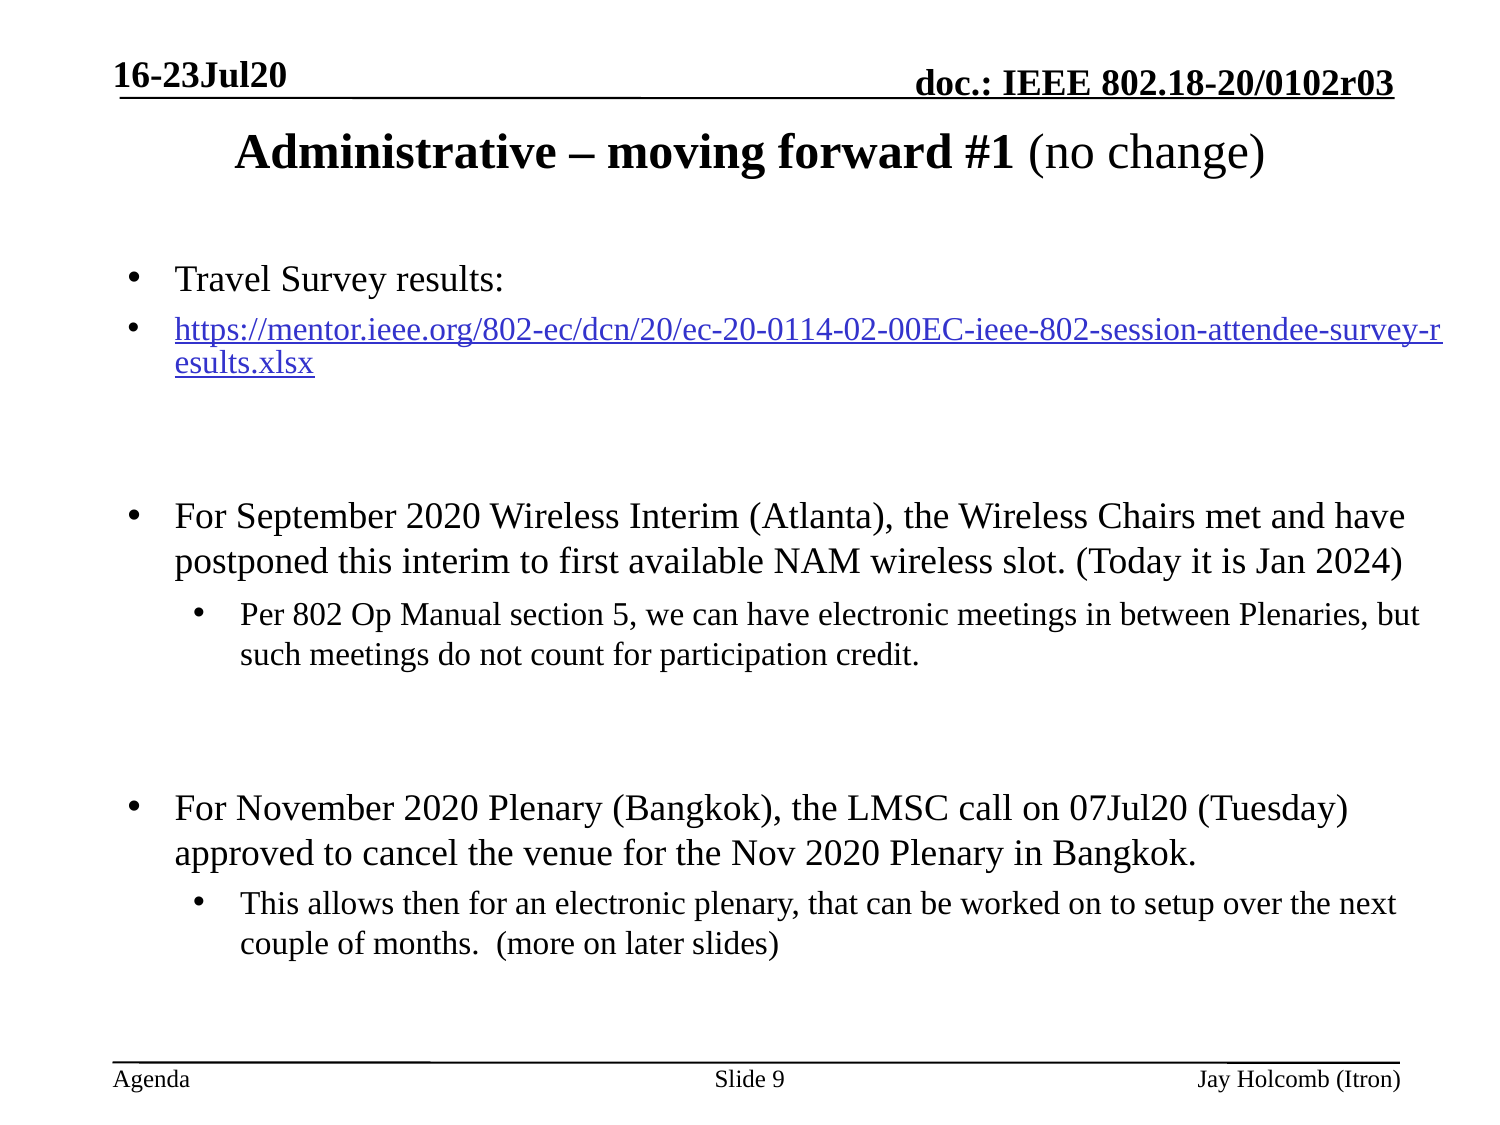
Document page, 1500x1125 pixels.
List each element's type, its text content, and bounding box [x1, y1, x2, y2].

footer Jay Holcomb (Itron) [878, 1061, 1402, 1093]
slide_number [112, 49, 488, 95]
list Travel Survey results: https://mentor.ieee.org/802-ec/dcn/20/ec-20-0114-02-00EC-ieee-802-session-attendee-survey-results.xlsx For September 2020 Wireless Interim (Atlanta), the Wireless Chairs met and have postponed this interim to first available NAM wireless slot. (Today it is Jan 2024) Per 802 Op Manual section 5, we can have electronic meetings in between Plenaries, but such meetings do not count for participation credit. For November 2020 Plenary (Bangkok), the LMSC call on 07Jul20 (Tuesday) approved to cancel the venue for the Nov 2020 Plenary in Bangkok. This allows then for an electronic plenary, that can be worked on to setup over the next couple of months. (more on later slides) [112, 164, 1463, 1063]
slide_number Slide 9 [699, 1061, 800, 1123]
title Administrative – moving forward #1 (no change) [112, 96, 1388, 164]
